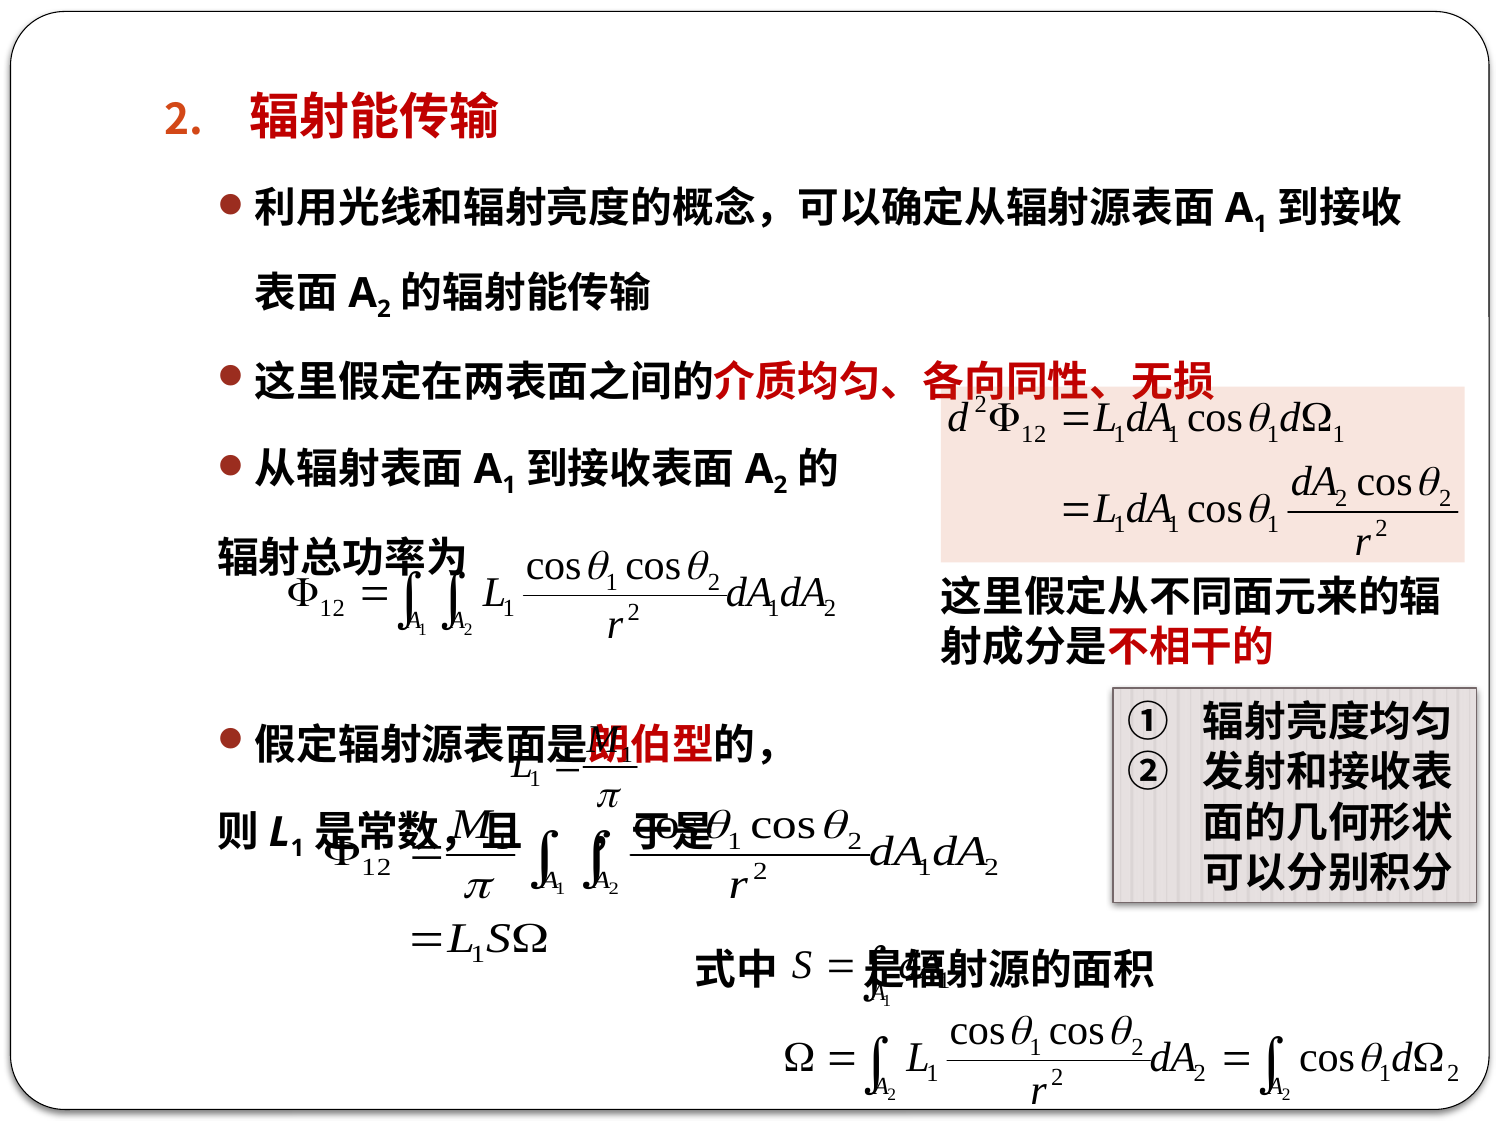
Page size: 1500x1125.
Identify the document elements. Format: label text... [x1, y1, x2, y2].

list 辐射能传输 利用光线和辐射亮度的概念，可以确定从辐射源表面A1到接收表面A2的辐射能传输 这里假定在两表面之间的介质均匀、各向同性、无损 从辐射表面A1到接收表面A2的 辐射总功率为 假定辐射源表面是朗伯型的， 则L1是常数，且 ，于是 [150, 46, 1425, 1079]
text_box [940, 386, 1465, 563]
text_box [316, 796, 1009, 973]
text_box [679, 931, 1383, 1017]
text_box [777, 1003, 1467, 1114]
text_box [503, 714, 645, 794]
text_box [281, 538, 844, 649]
text_box 这里假定从不同面元来的辐射成分是不相干的 [925, 562, 1477, 678]
text_box 辐射亮度均匀 发射和接收表面的几何形状可以分别积分 [1112, 687, 1477, 903]
